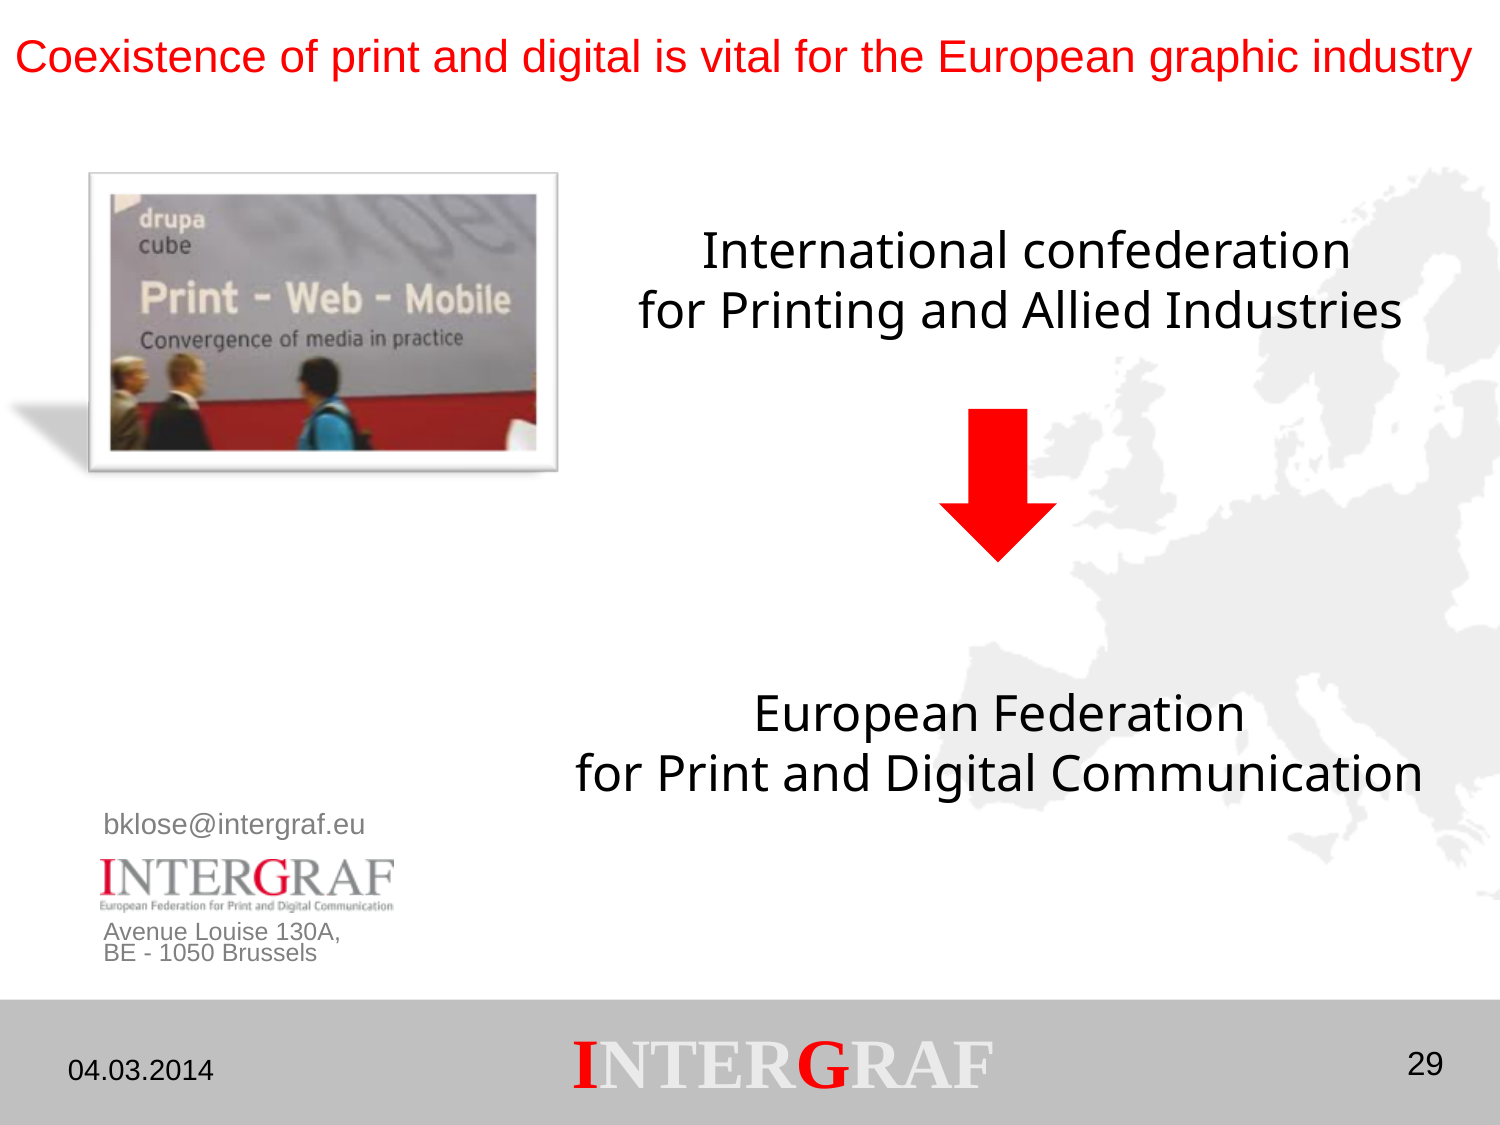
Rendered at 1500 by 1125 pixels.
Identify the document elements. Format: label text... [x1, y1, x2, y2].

text_box bklose@intergraf.eu Avenue Louise 130A, BE - 1050 Brussels [88, 798, 479, 974]
picture [100, 859, 394, 913]
text_box [937, 406, 1059, 565]
text_box International confederation for Printing and Allied Industries [584, 211, 1471, 346]
picture [0, 170, 560, 489]
text_box Coexistence of print and digital is vital for the European graphic industry [0, 19, 1500, 89]
text_box European Federation for Print and Digital Communication [537, 674, 1463, 809]
